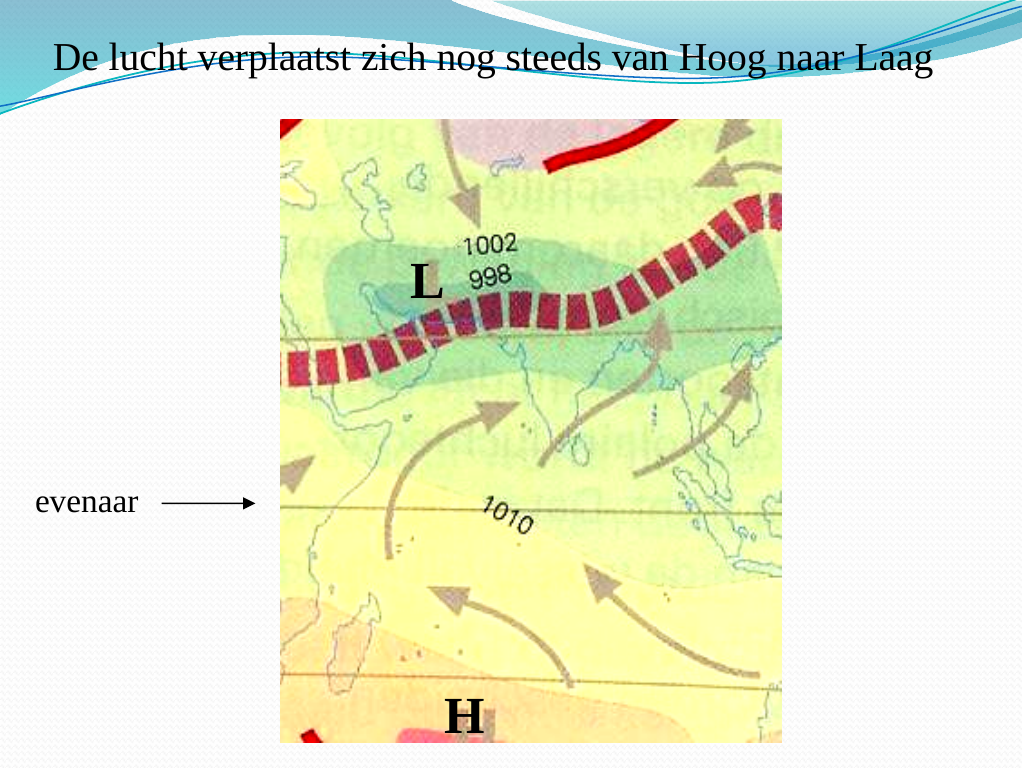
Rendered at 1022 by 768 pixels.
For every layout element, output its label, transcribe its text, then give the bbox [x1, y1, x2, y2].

text_box De lucht verplaatst zich nog steeds van Hoog naar Laag [42, 25, 1022, 84]
text_box evenaar [24, 473, 158, 524]
picture [280, 119, 782, 743]
text_box [161, 497, 256, 510]
